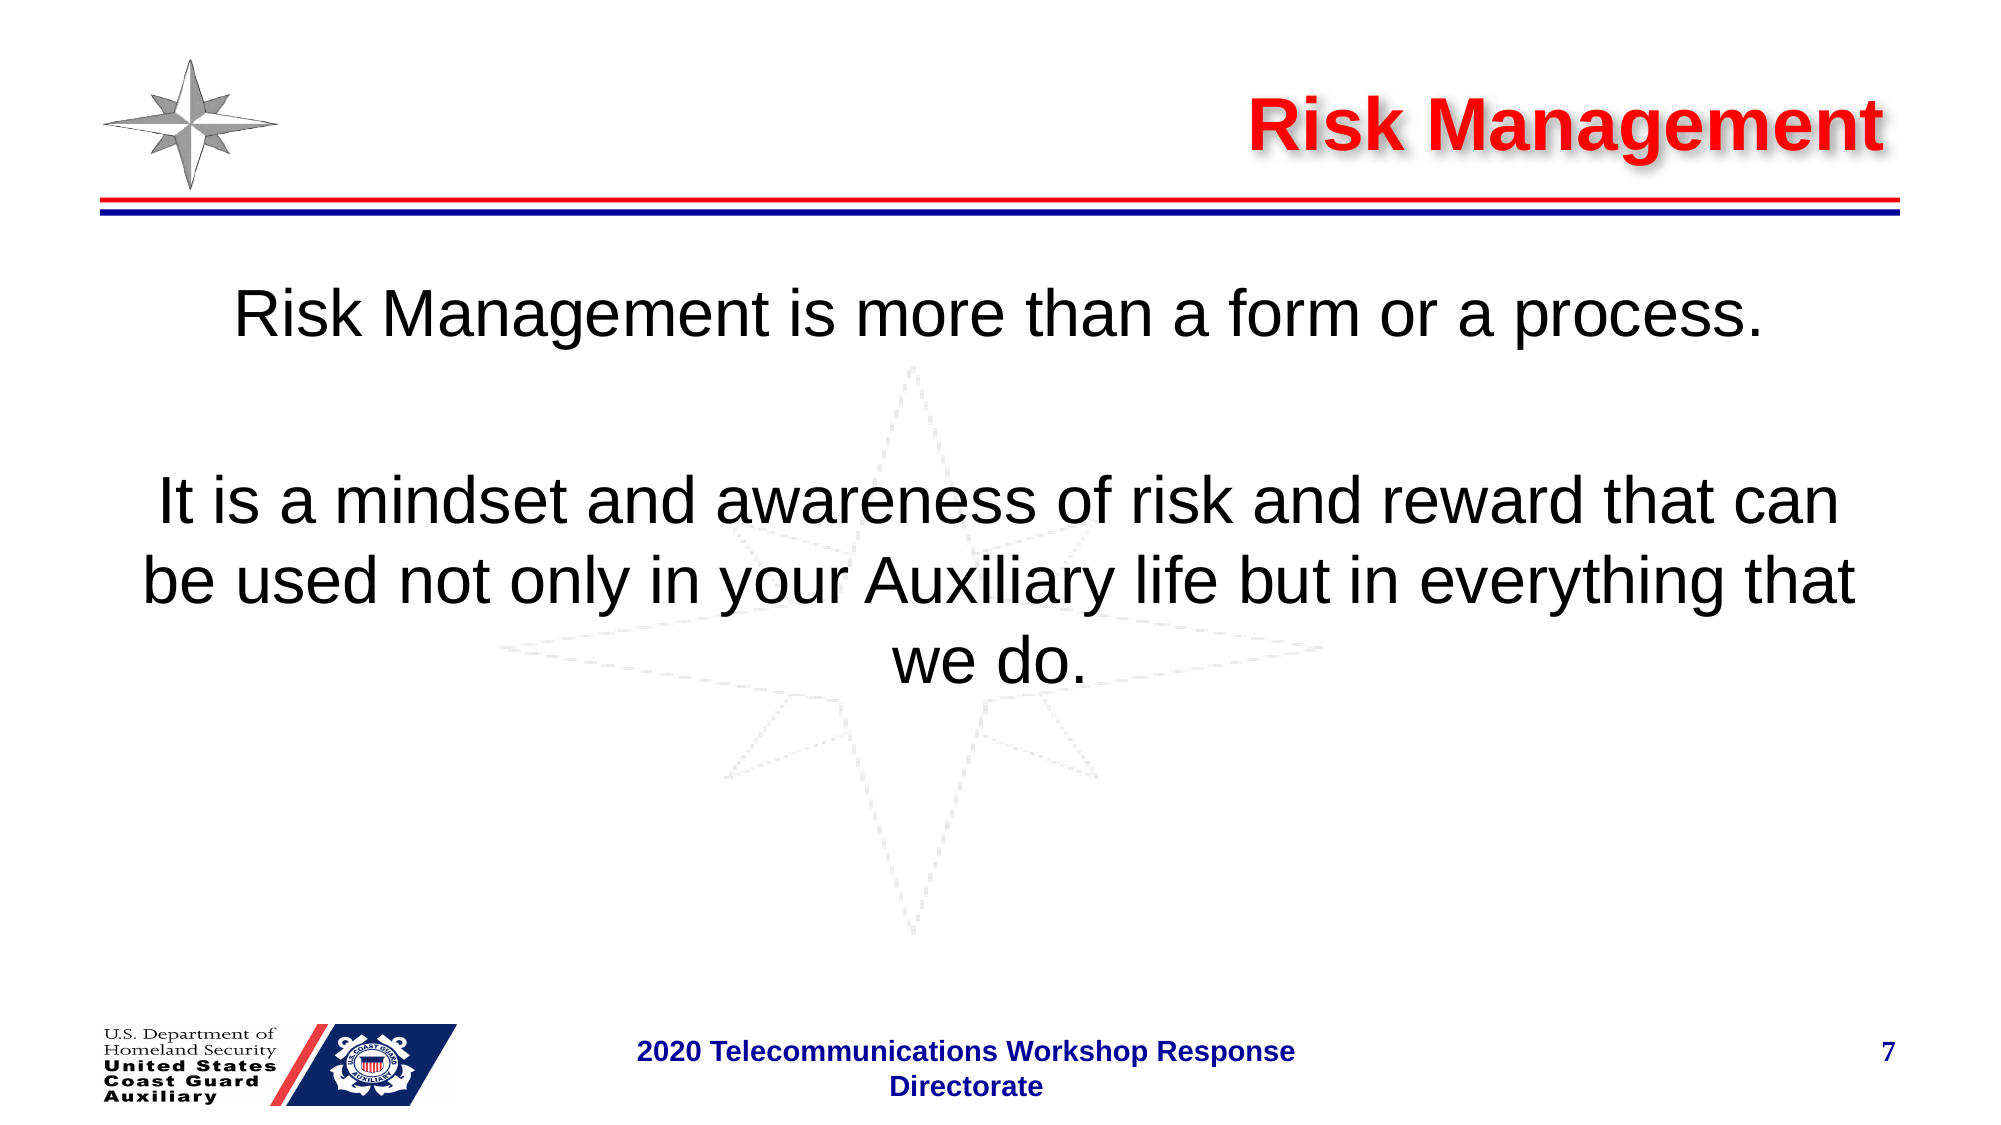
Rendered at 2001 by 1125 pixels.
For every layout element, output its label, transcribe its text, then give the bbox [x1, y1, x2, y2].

text_box 7 [1866, 1025, 1950, 1075]
title Risk Management [99, 26, 1900, 215]
footer 2020 Telecommunications Workshop Response Directorate [599, 1024, 1334, 1104]
picture [99, 1024, 457, 1106]
list Risk Management is more than a form or a process. It is a mindset and awareness of risk and reward that can be used not only in your Auxiliary life but in everything that we do. [99, 262, 1900, 1005]
